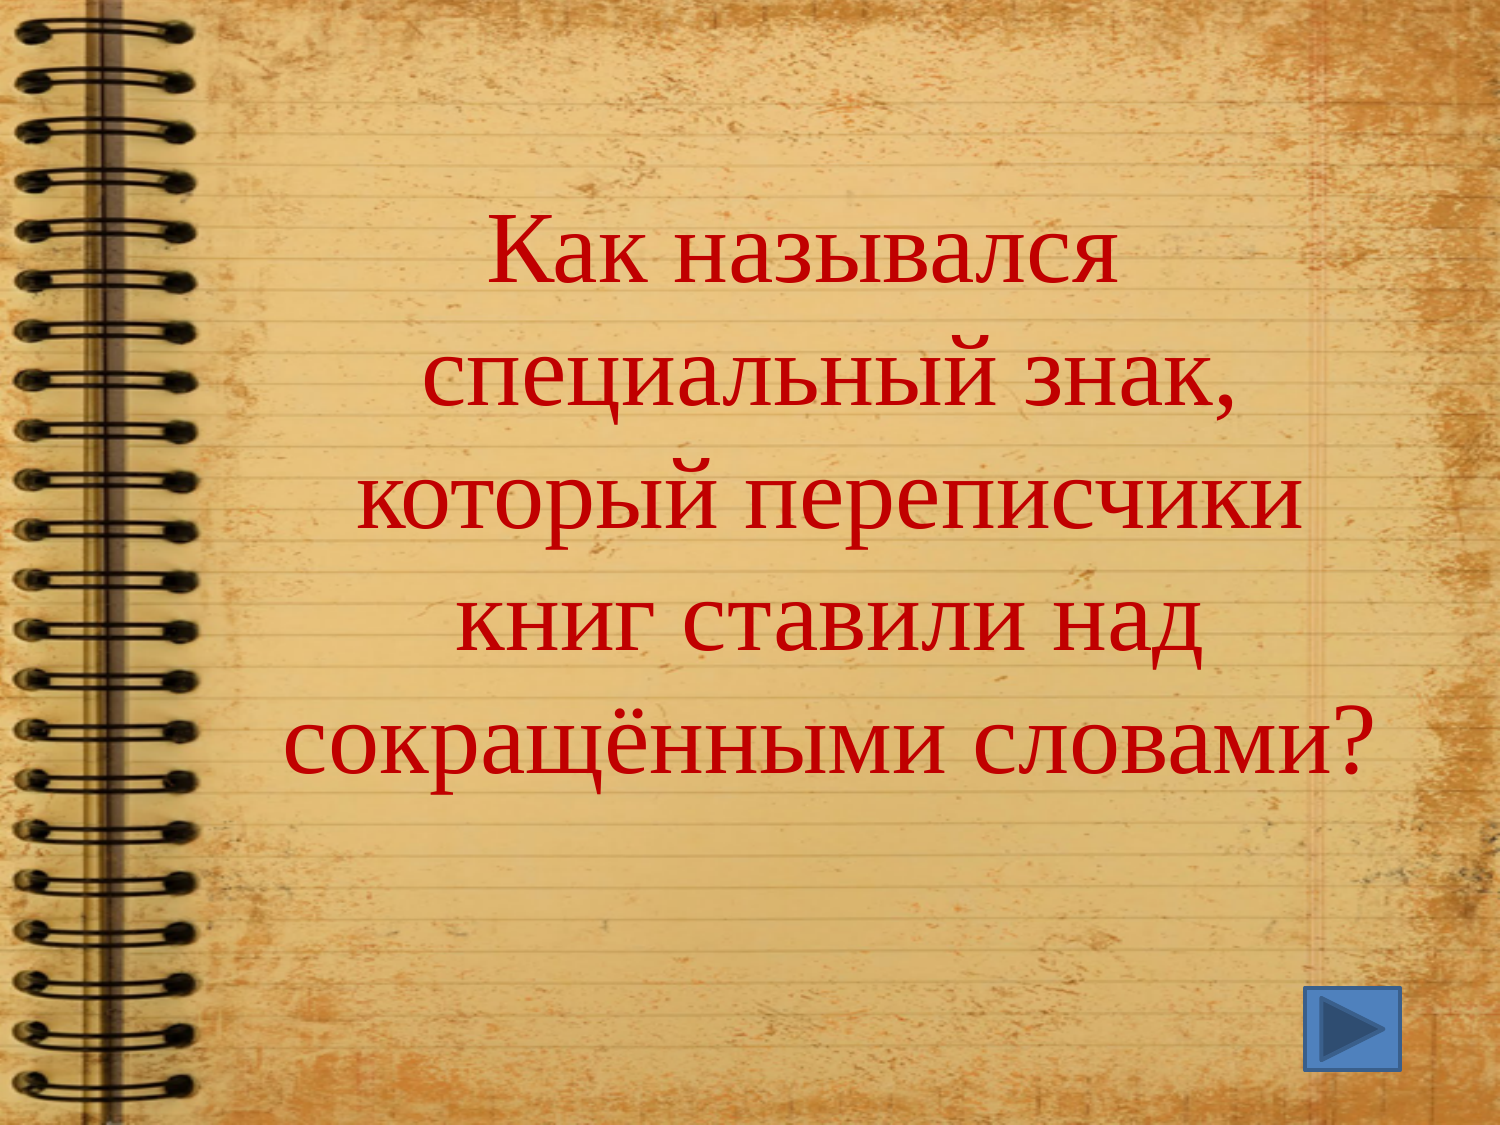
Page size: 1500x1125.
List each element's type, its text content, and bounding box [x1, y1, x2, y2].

list Как назывался специальный знак, который переписчики книг ставили над сокращёнными словами? [206, 172, 1400, 916]
picture [0, 0, 1500, 1125]
text_box [1303, 986, 1402, 1072]
